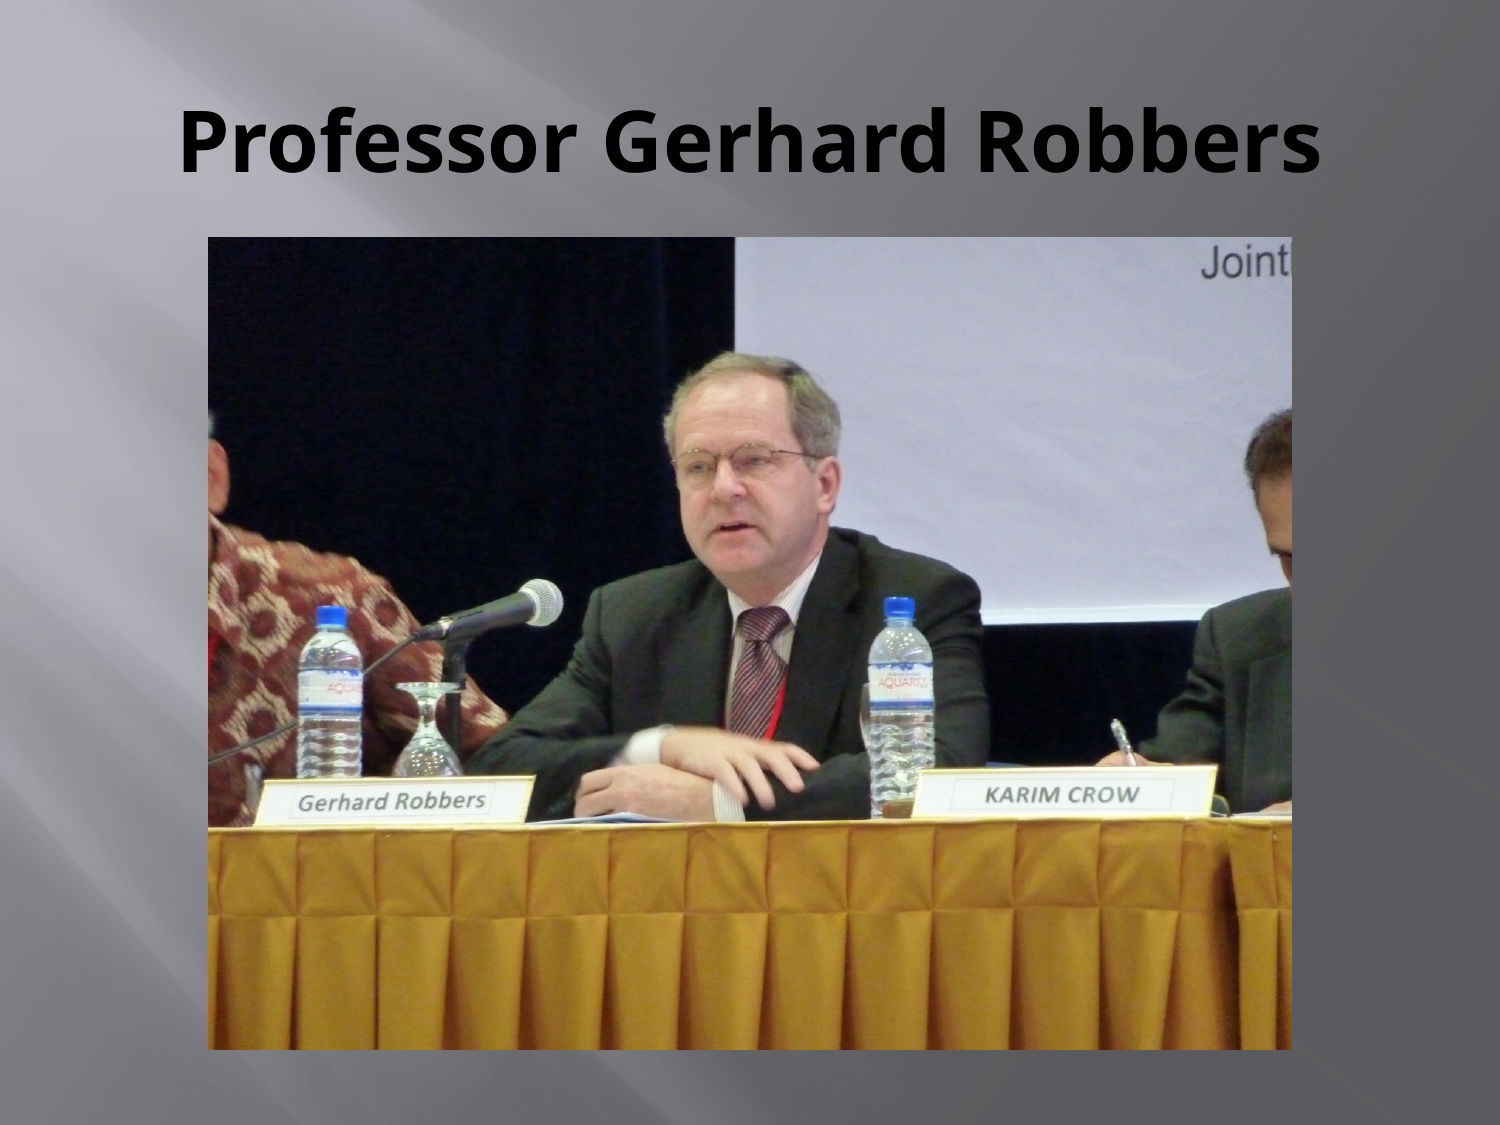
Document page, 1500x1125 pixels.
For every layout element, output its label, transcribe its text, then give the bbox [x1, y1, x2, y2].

title Professor Gerhard Robbers [75, 45, 1425, 233]
picture [208, 237, 1292, 1051]
